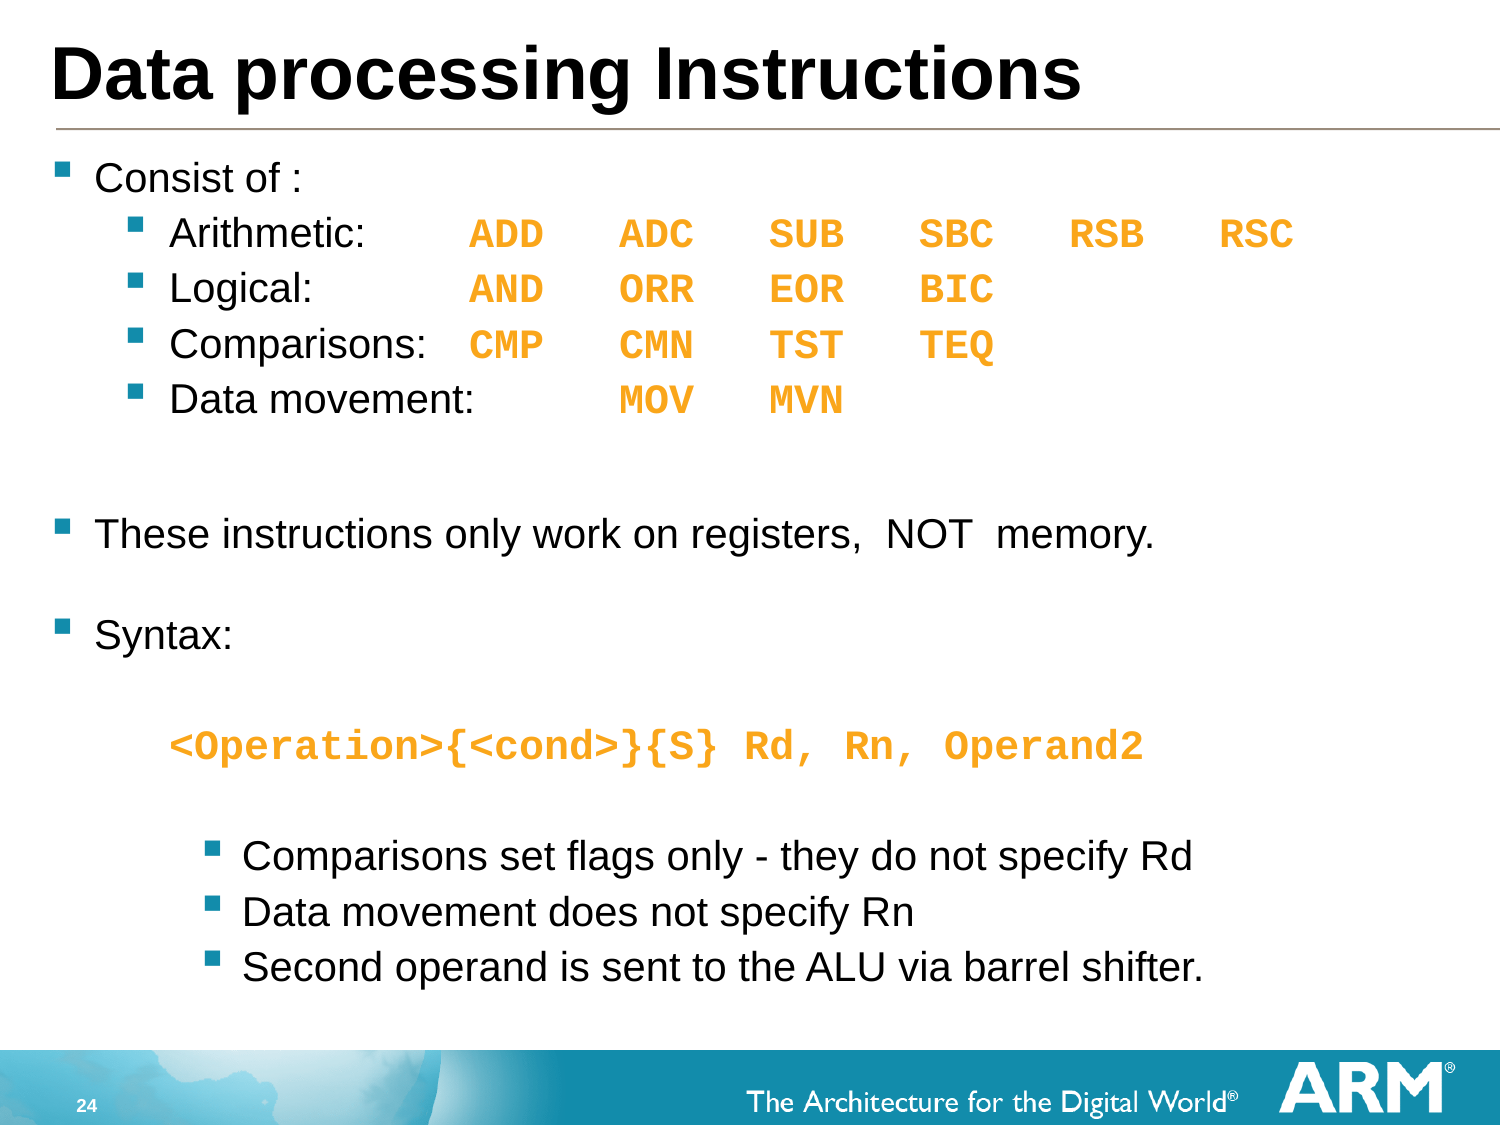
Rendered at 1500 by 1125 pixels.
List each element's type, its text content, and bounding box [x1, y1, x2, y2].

list Consist of : Arithmetic: ADD ADC SUB SBC RSB RSC Logical: AND ORR EOR BIC Comparisons: CMP CMN TST TEQ Data movement: MOV MVN These instructions only work on registers, NOT memory. Syntax: <Operation>{<cond>}{S} Rd, Rn, Operand2 Comparisons set flags only - they do not specify Rd Data movement does not specify Rn Second operand is sent to the ALU via barrel shifter. [35, 148, 1476, 1047]
text_box [113, 1047, 426, 1099]
text_box [512, 1047, 988, 1099]
picture [0, 780, 1500, 1125]
title Data processing Instructions [35, 1, 1476, 139]
